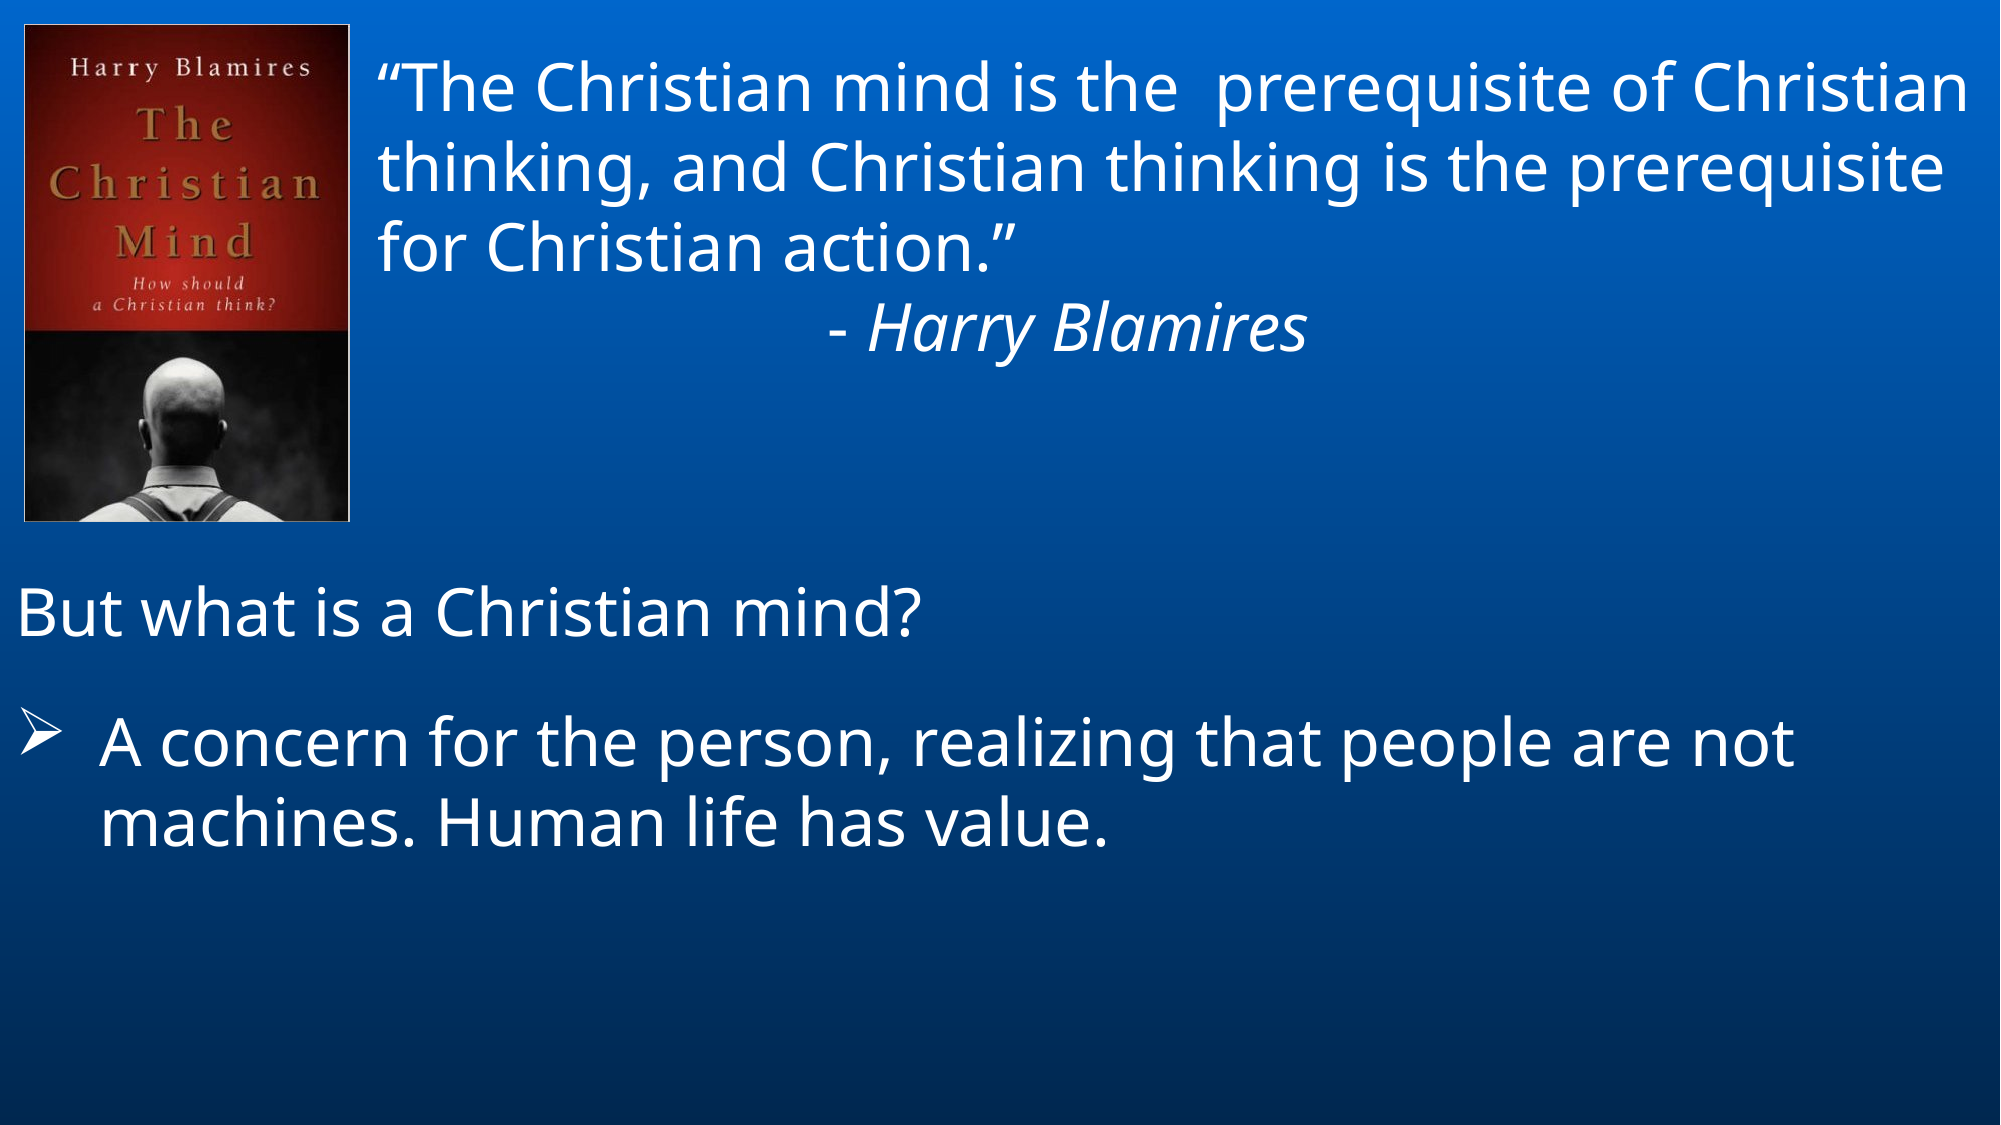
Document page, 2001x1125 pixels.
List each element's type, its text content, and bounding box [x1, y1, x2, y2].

text_box “The Christian mind is the prerequisite of Christian thinking, and Christian thinking is the prerequisite for Christian action.” - Harry Blamires [362, 37, 2000, 373]
text_box But what is a Christian mind? A concern for the person, realizing that people are not machines. Human life has value. [0, 562, 2000, 868]
picture [24, 24, 351, 522]
